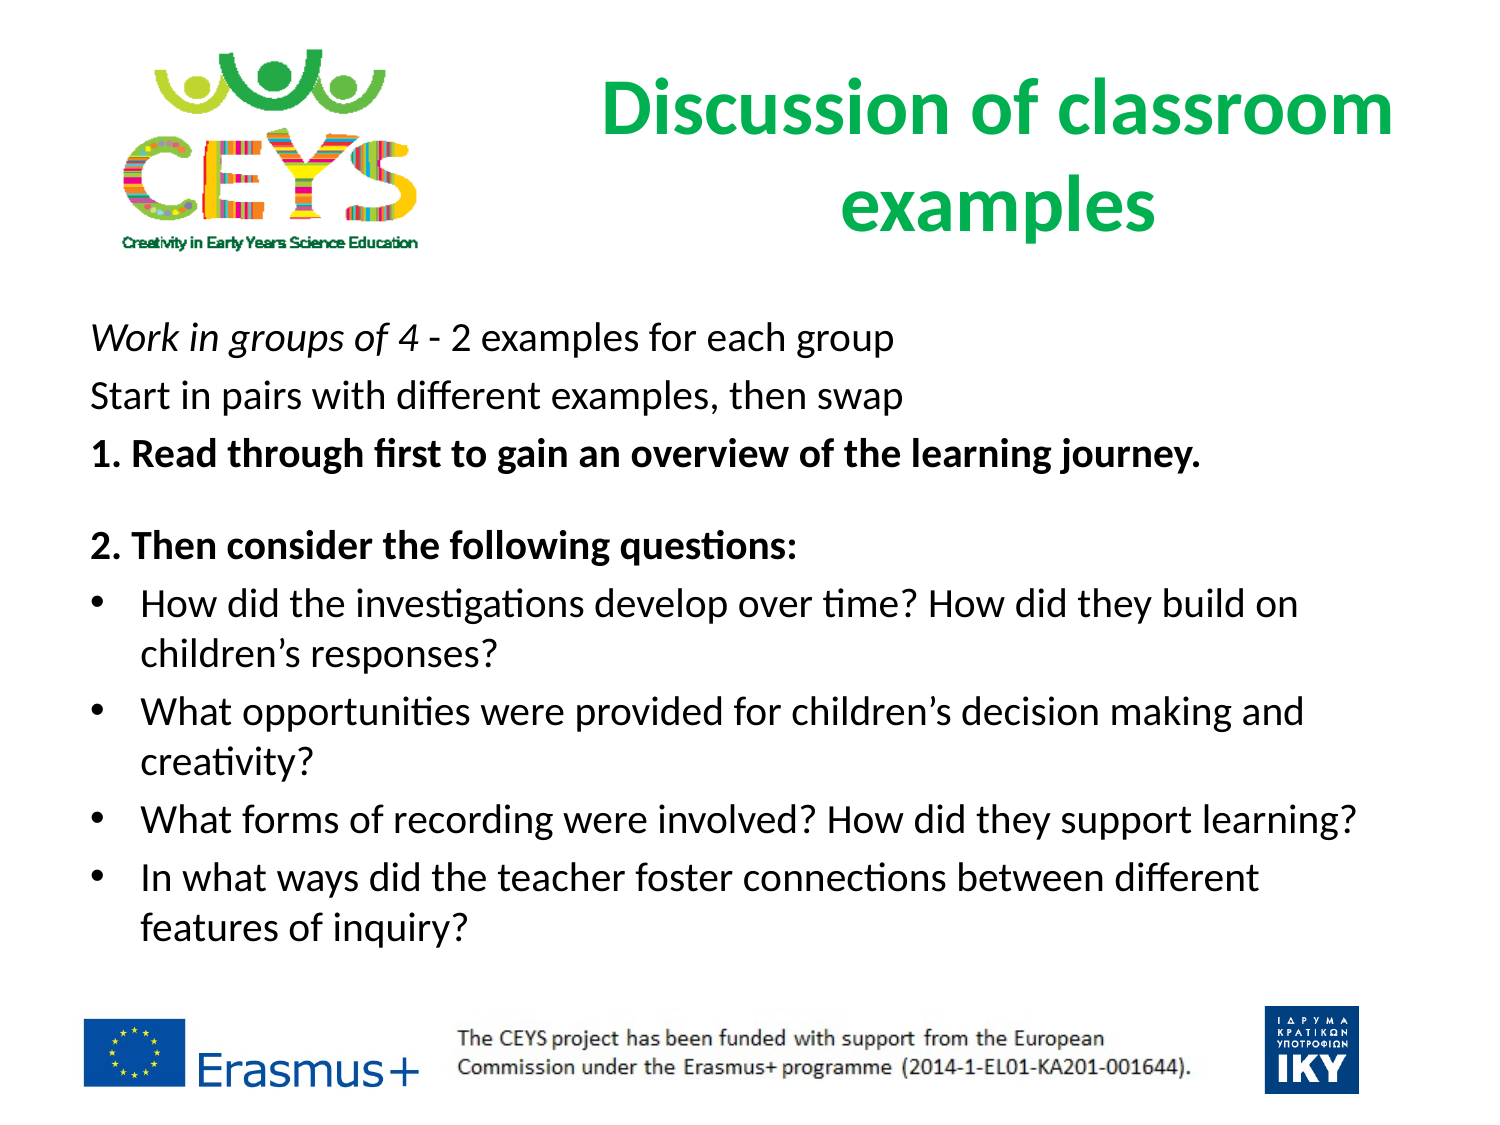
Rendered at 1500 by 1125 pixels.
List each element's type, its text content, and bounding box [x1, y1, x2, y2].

title Discussion of classroom examples [572, 45, 1425, 256]
picture [64, 999, 438, 1106]
picture [1264, 1005, 1359, 1094]
picture [444, 1008, 1205, 1097]
list Work in groups of 4 - 2 examples for each group Start in pairs with different examples, then swap 1. Read through first to gain an overview of the learning journey. 2. Then consider the following questions: How did the investigations develop over time? How did they build on children’s responses? What opportunities were provided for children’s decision making and creativity? What forms of recording were involved? How did they support learning? In what ways did the teacher foster connections between different features of inquiry? [75, 302, 1424, 965]
